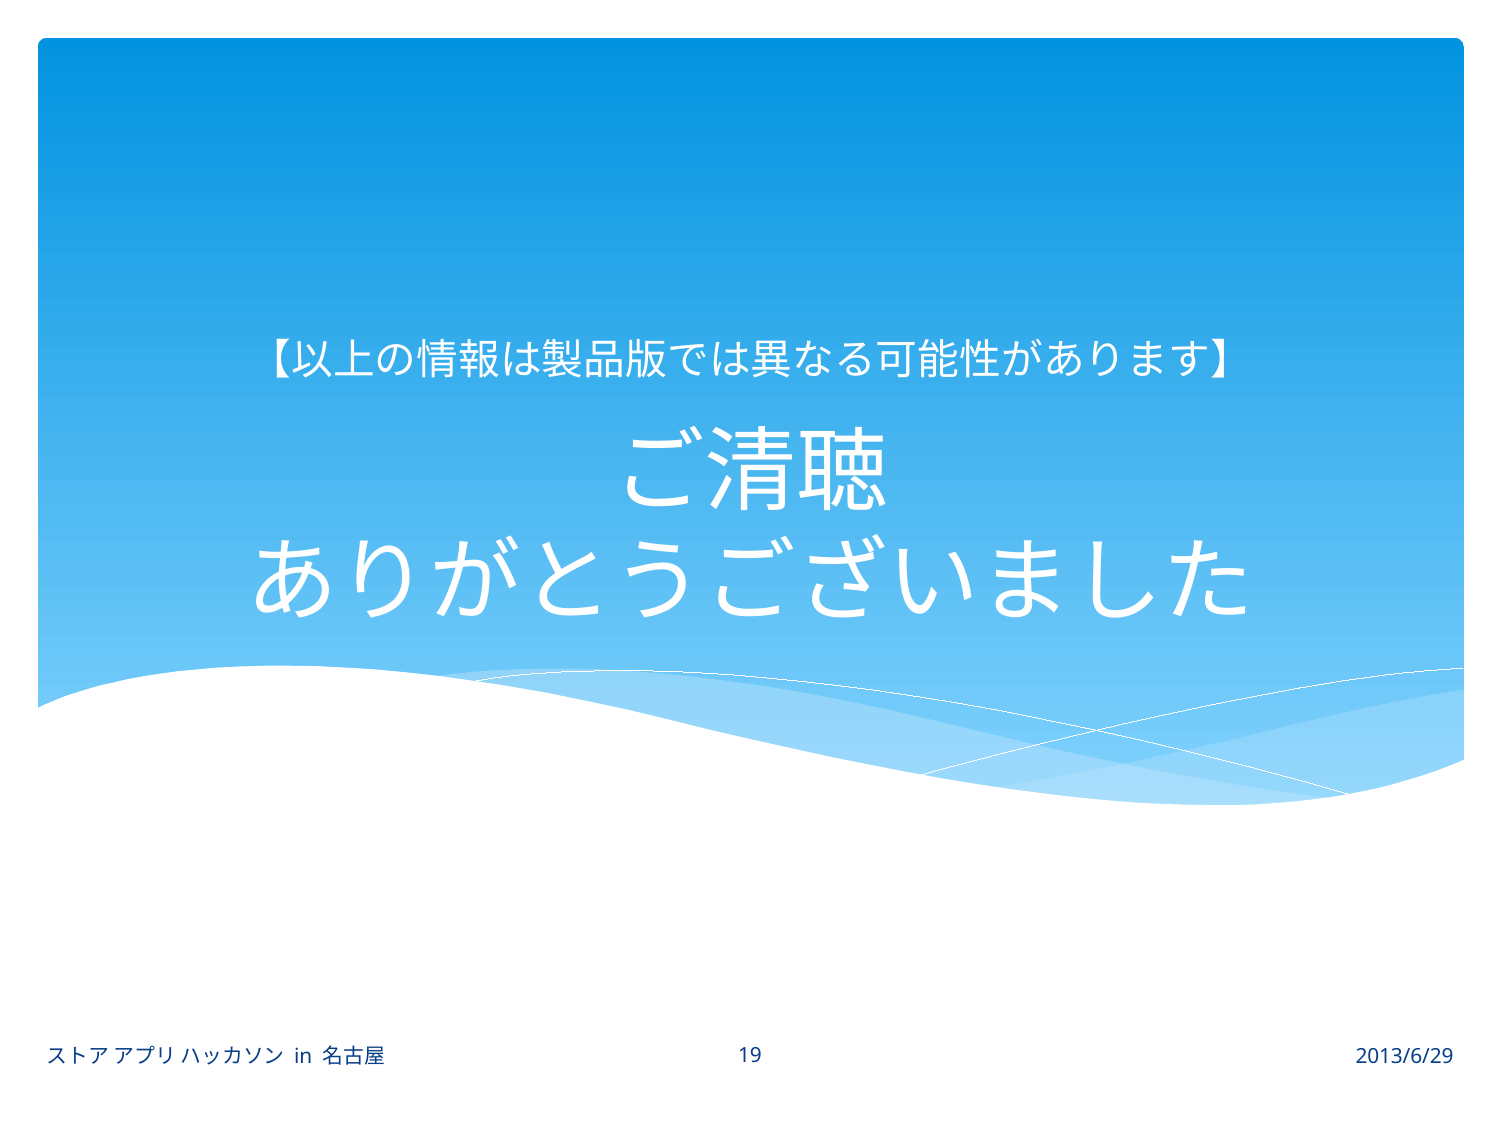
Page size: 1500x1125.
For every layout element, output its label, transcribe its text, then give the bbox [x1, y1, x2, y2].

footer ストア アプリ ハッカソン in 名古屋 [31, 1025, 653, 1086]
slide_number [847, 1025, 1469, 1086]
slide_number 19 [654, 1025, 846, 1086]
title ご清聴 ありがとうございました [113, 404, 1389, 655]
list 【以上の情報は製品版では異なる可能性があります】 [224, 235, 1278, 390]
